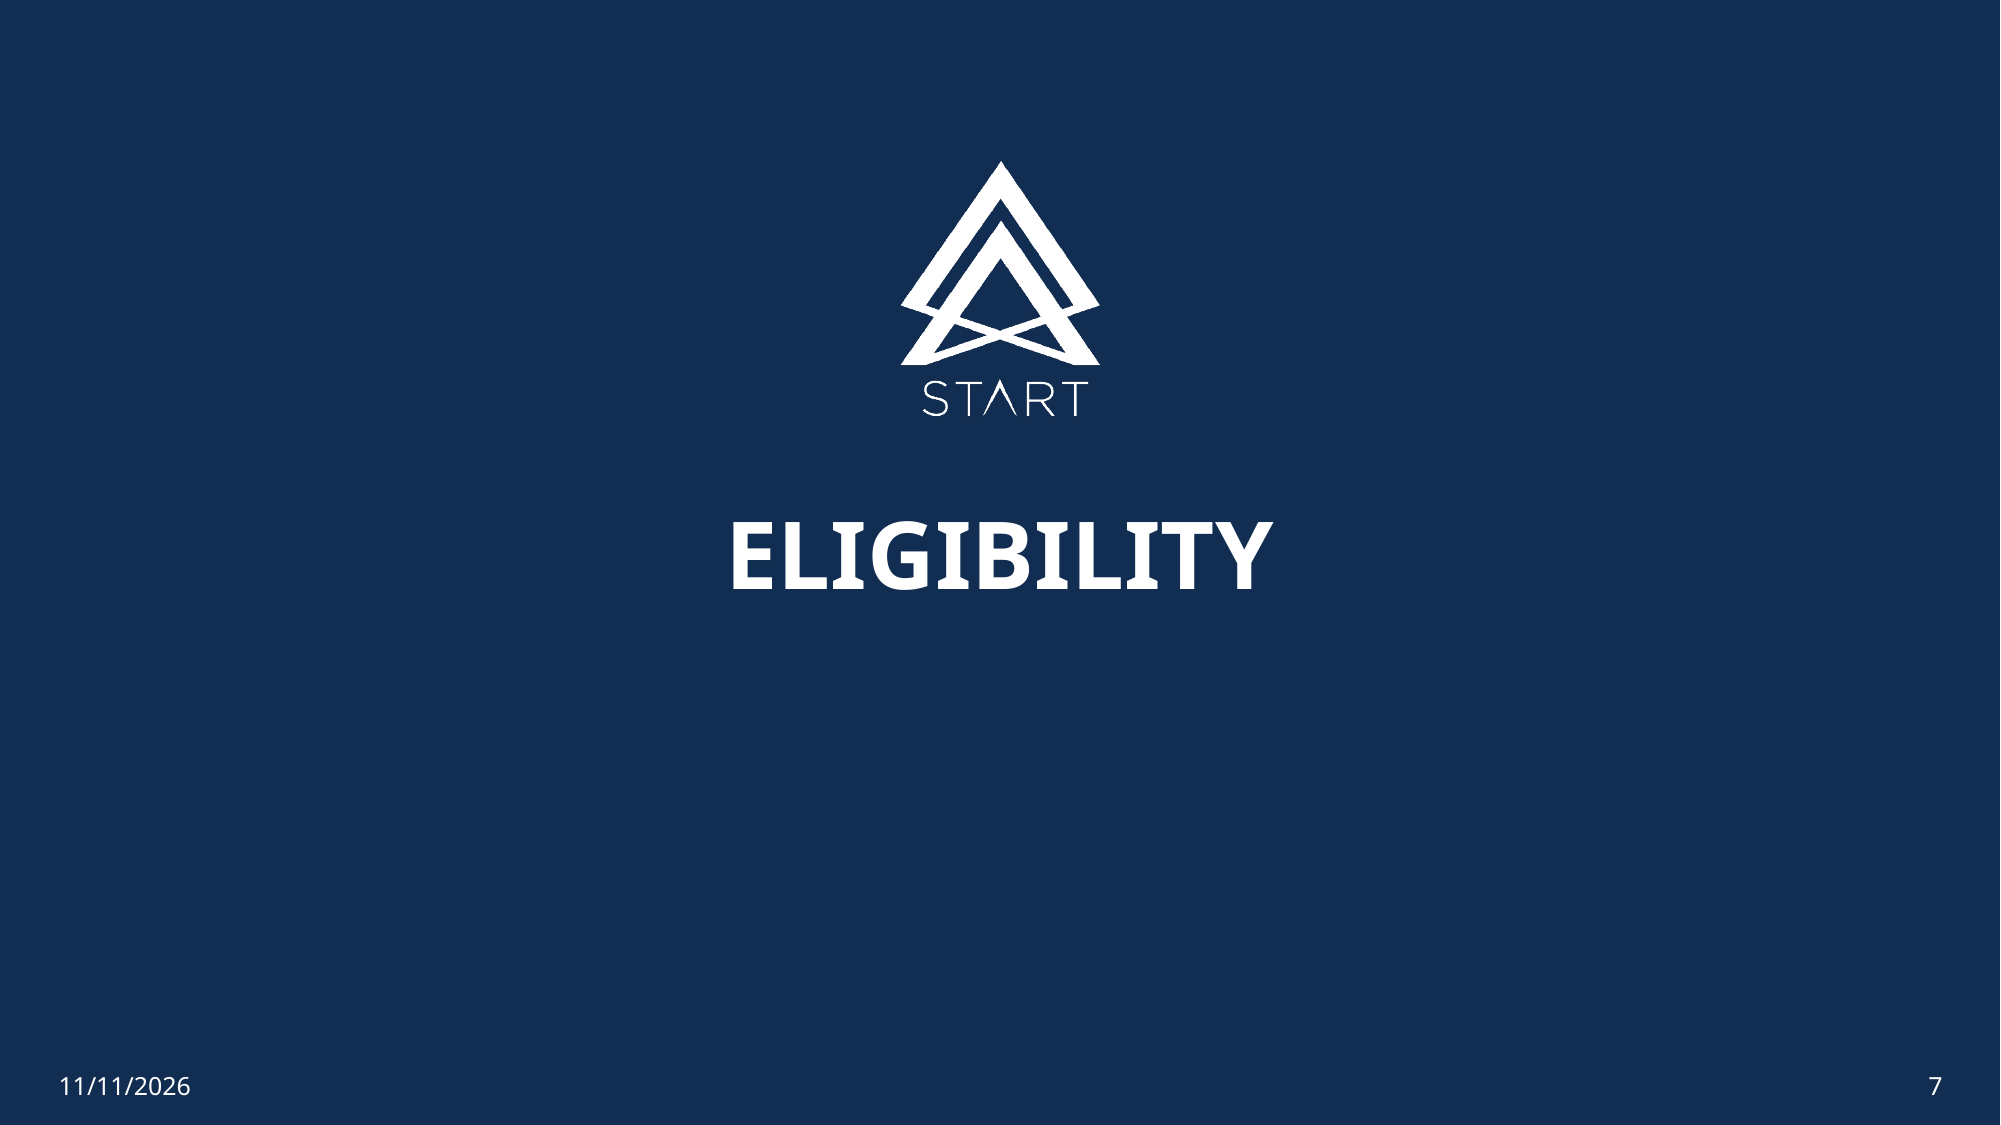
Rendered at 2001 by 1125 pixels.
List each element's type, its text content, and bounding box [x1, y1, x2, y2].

picture [827, 119, 1172, 464]
slide_number 7 [1451, 1065, 1958, 1110]
list Eligibility [58, 509, 1941, 616]
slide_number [43, 1065, 538, 1110]
